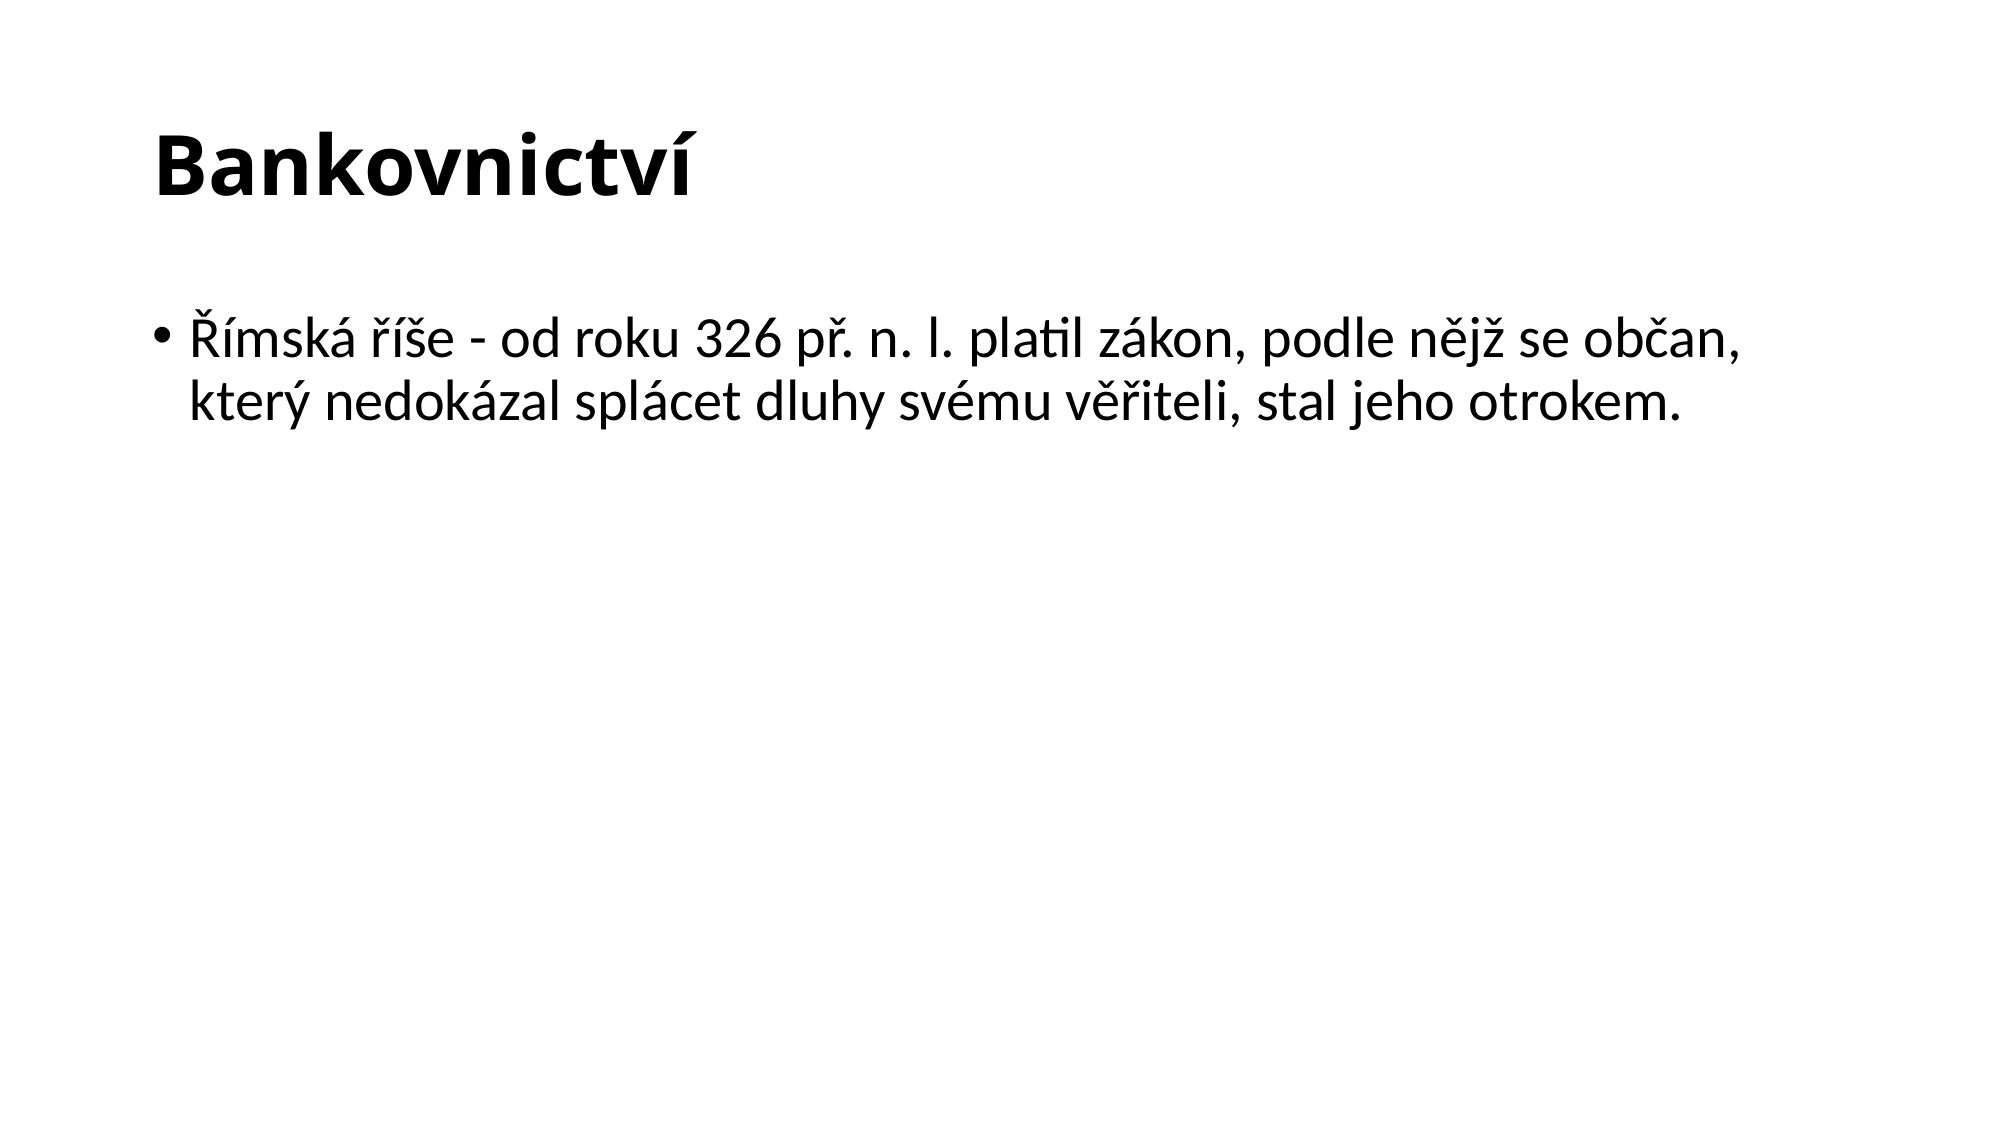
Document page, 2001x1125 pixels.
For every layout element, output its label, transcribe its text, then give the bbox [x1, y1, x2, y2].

list Římská říše - od roku 326 př. n. l. platil zákon, podle nějž se občan, který nedokázal splácet dluhy svému věřiteli, stal jeho otrokem. [137, 299, 1863, 1014]
title Bankovnictví [137, 59, 1863, 278]
